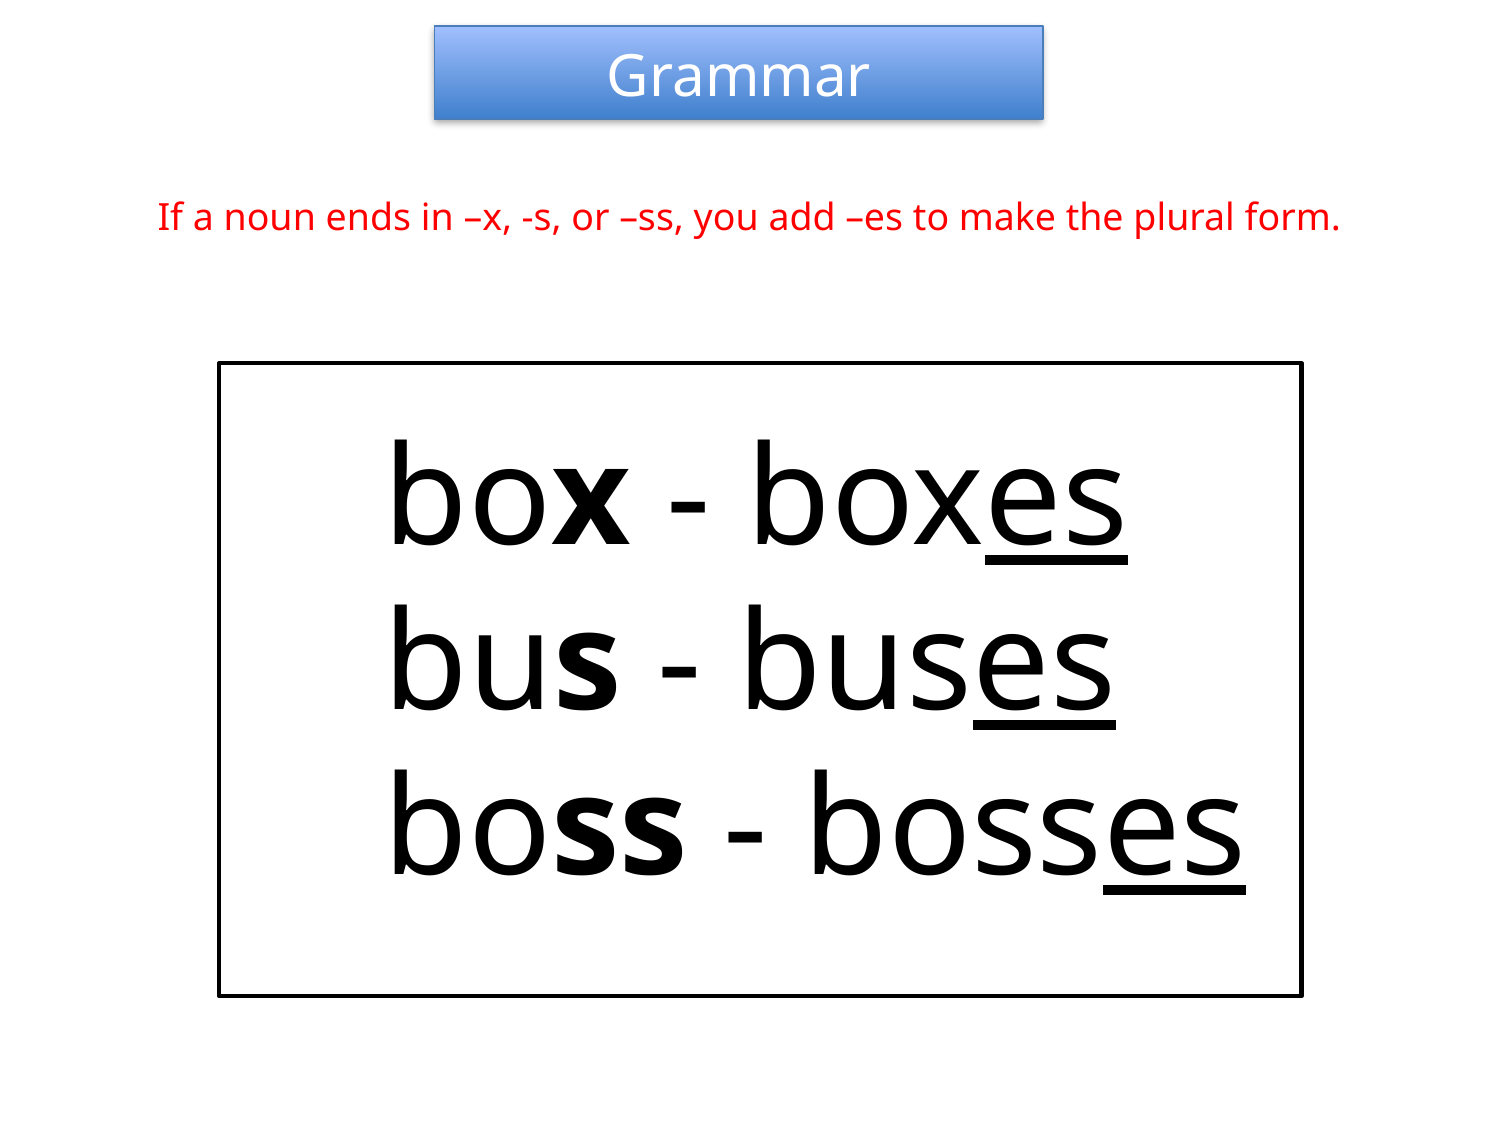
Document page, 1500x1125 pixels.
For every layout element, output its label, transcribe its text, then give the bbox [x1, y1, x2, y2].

text_box box - boxes bus - buses boss - bosses [217, 361, 1304, 998]
text_box If a noun ends in –x, -s, or –ss, you add –es to make the plural form. [0, 185, 1500, 245]
text_box Grammar [434, 25, 1044, 120]
